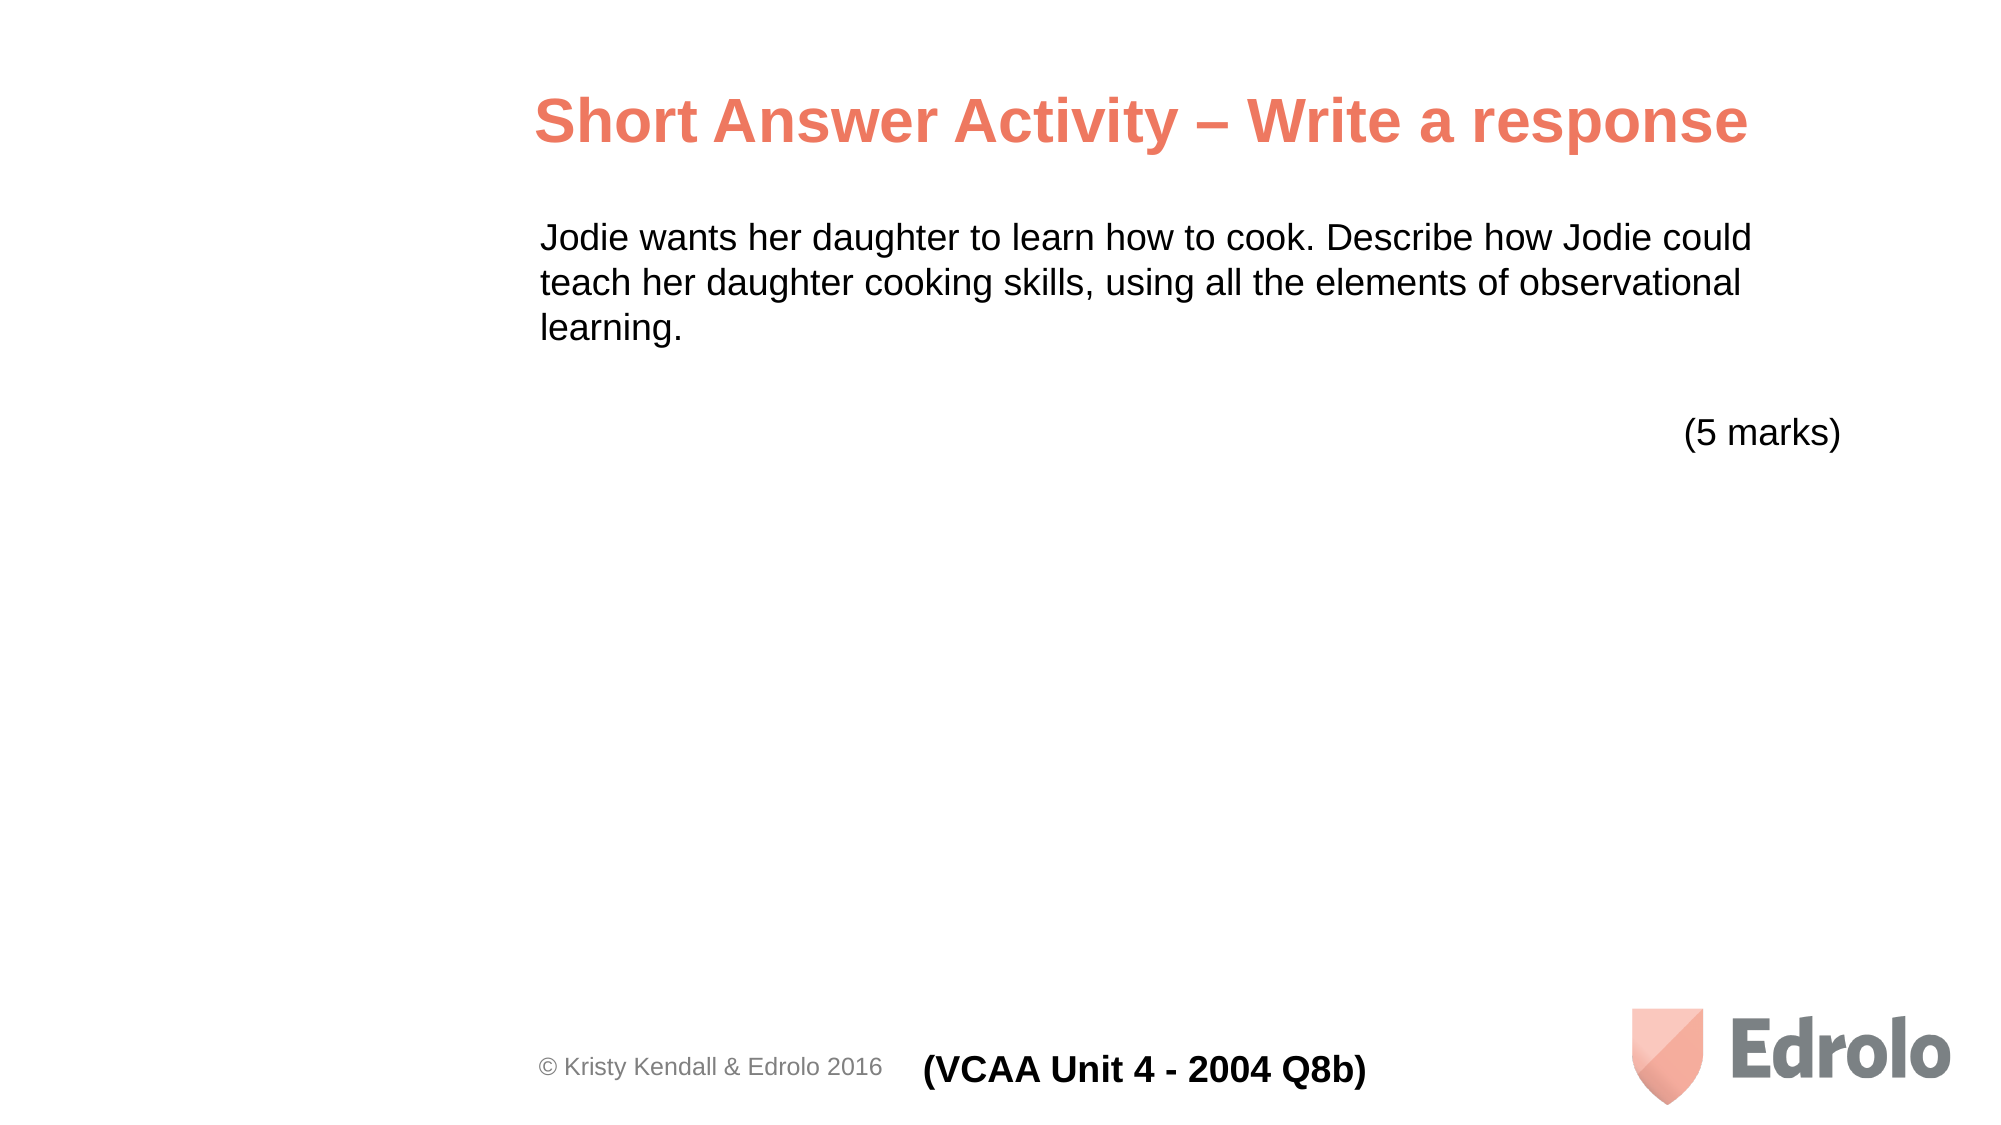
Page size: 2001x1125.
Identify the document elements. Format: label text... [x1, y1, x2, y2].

text_box (VCAA Unit 4 - 2004 Q8b) [908, 1037, 1393, 1098]
text_box © Kristy Kendall & Edrolo 2016 [523, 1043, 1199, 1104]
list Jodie wants her daughter to learn how to cook. Describe how Jodie could teach her daughter cooking skills, using all the elements of observational learning. (5 marks) [528, 207, 1864, 538]
text_box Short Answer Activity – Write a response [523, 74, 1965, 199]
